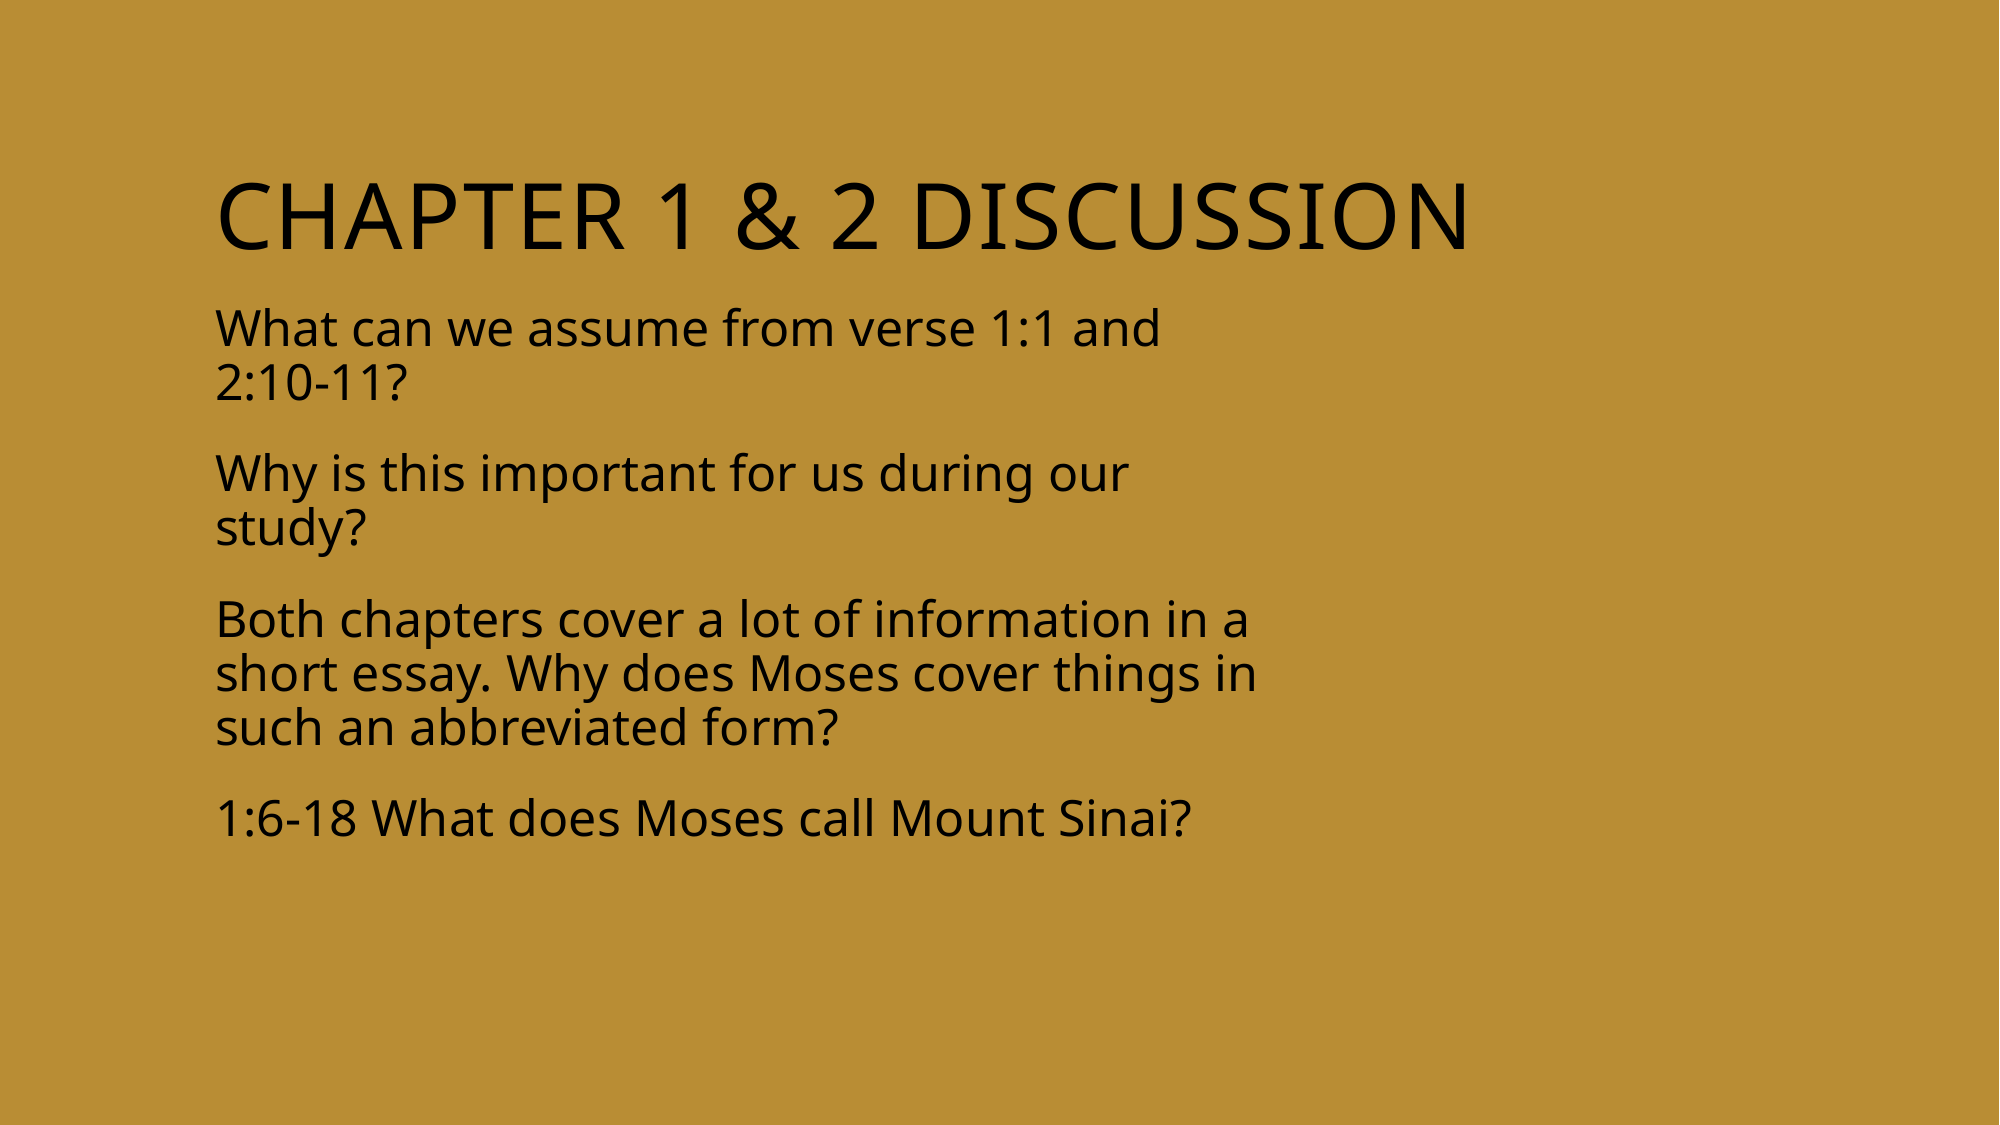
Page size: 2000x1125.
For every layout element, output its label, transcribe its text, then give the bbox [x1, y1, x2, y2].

title Chapter 1 & 2 discussion [199, 70, 1800, 275]
list What can we assume from verse 1:1 and 2:10-11? Why is this important for us during our study? Both chapters cover a lot of information in a short essay. Why does Moses cover things in such an abbreviated form? 1:6-18 What does Moses call Mount Sinai? [199, 295, 1283, 996]
